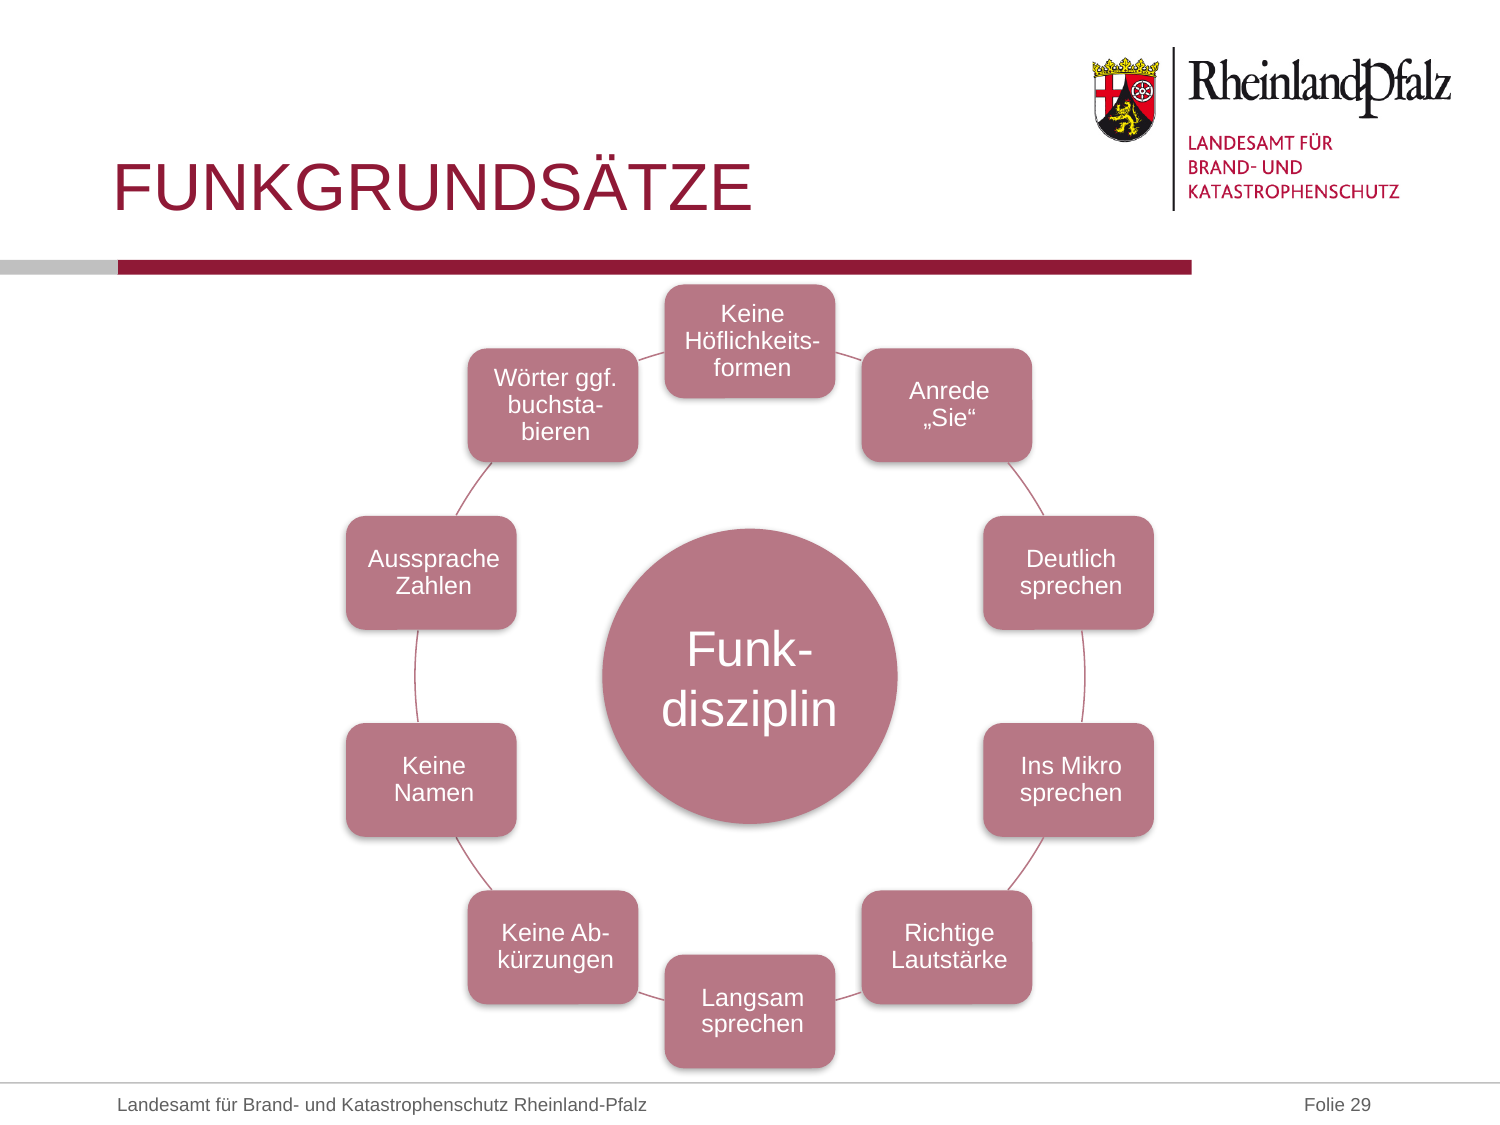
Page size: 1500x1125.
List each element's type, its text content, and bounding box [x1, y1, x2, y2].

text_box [128, 300, 1372, 1052]
picture [1092, 47, 1451, 211]
title Funkgrundsätze [112, 71, 1071, 224]
